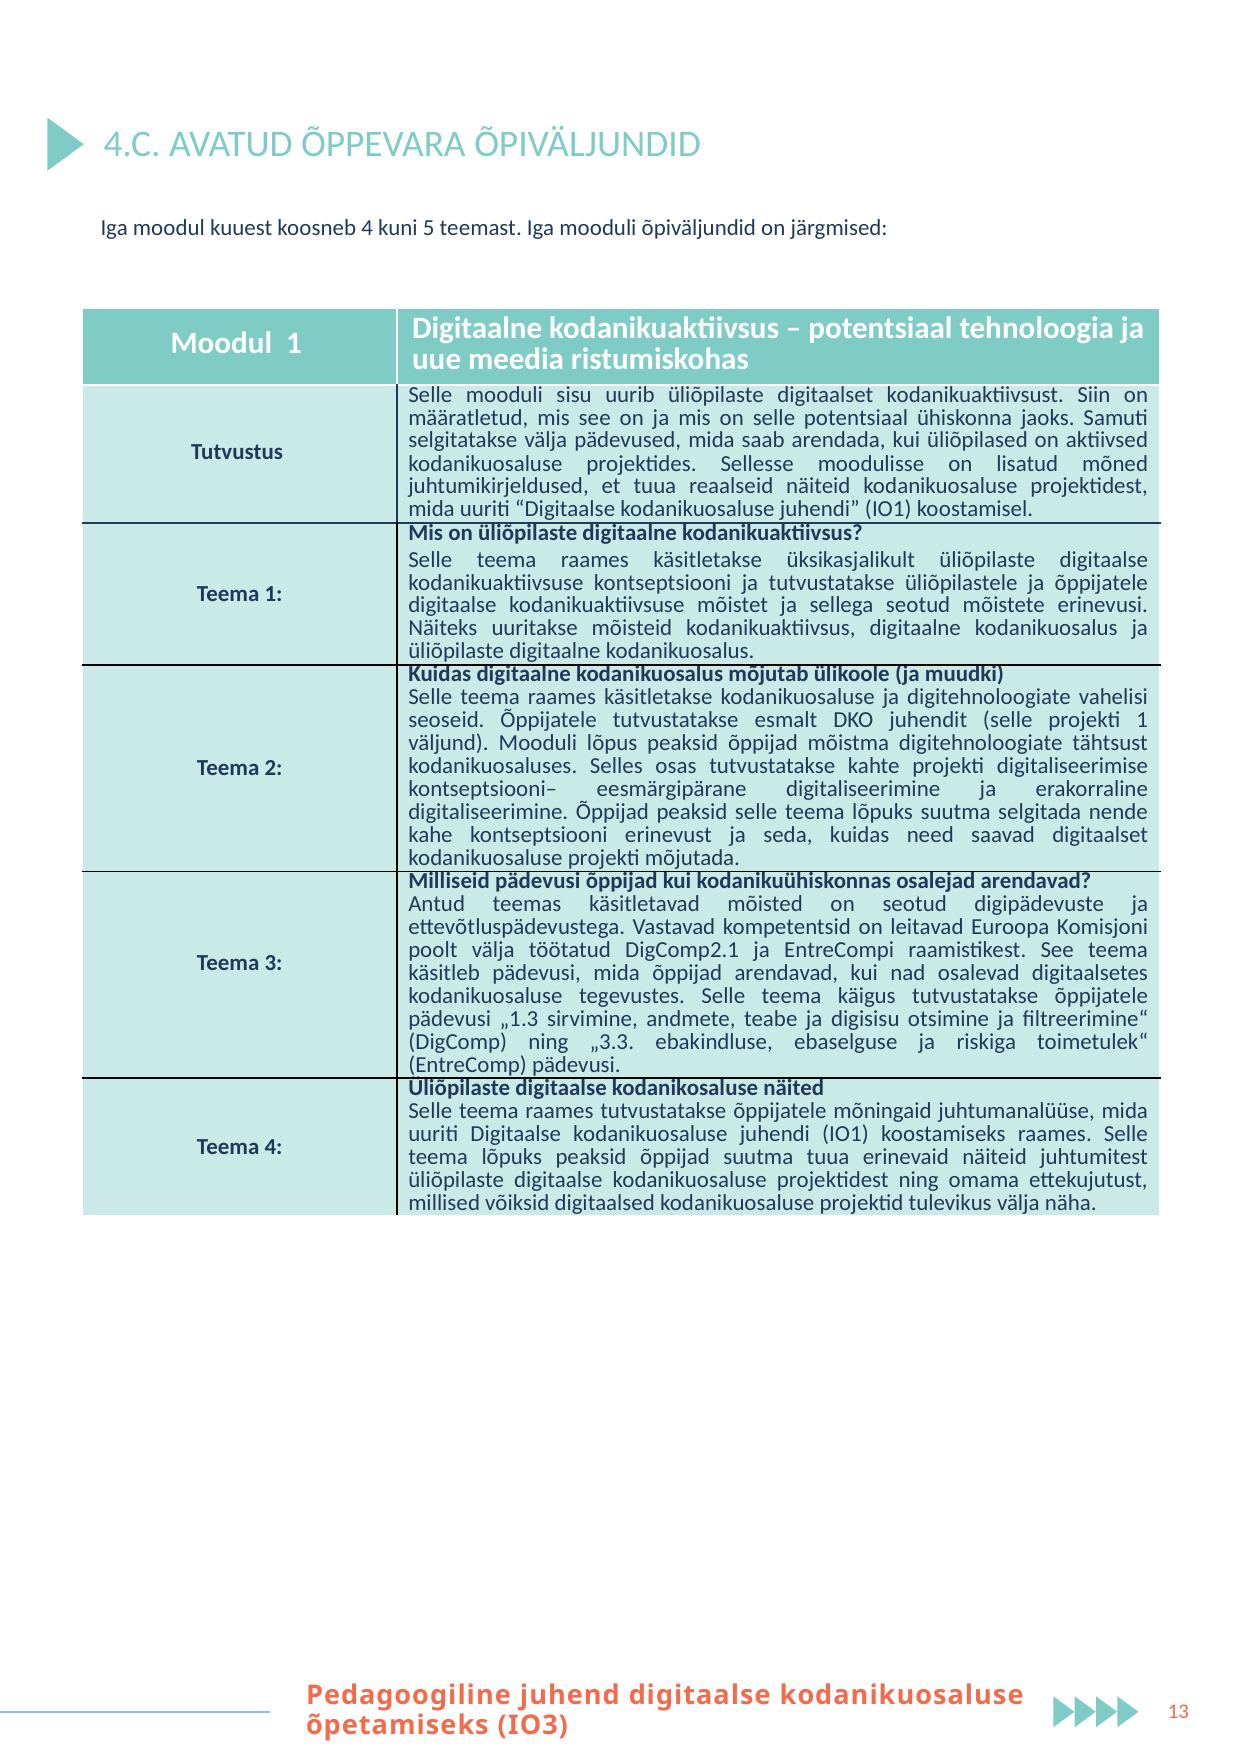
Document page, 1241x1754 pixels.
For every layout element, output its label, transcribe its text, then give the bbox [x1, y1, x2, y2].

list Pedagoogiline juhend digitaalse kodanikuosaluse õpetamiseks (IO3) [290, 1669, 1065, 1753]
table_cell Teema 4: [83, 1079, 396, 1215]
list 4.C. AVATUD ÕPPEVARA ÕPIVÄLJUNDID [88, 92, 1161, 197]
table_header Digitaalne kodanikuaktiivsus – potentsiaal tehnoloogia ja uue meedia ristumiskohas [398, 309, 1159, 384]
table_cell Teema 3: [83, 872, 396, 1077]
table_cell Teema 2: [83, 666, 396, 871]
text_box [47, 117, 84, 171]
list Iga moodul kuuest koosneb 4 kuni 5 teemast. Iga mooduli õpiväljundid on järgmised: [85, 208, 1158, 292]
table_cell Teema 1: [83, 524, 396, 664]
table_cell Üliõpilaste digitaalse kodanikosaluse näited Selle teema raames tutvustatakse õppijatele mõningaid juhtumanalüüse, mida uuriti Digitaalse kodanikuosaluse juhendi (IO1) koostamiseks raames. Selle teema lõpuks peaksid õppijad suutma tuua erinevaid näiteid juhtumitest üliõpilaste digitaalse kodanikuosaluse projektidest ning omama ettekujutust, millised võiksid digitaalsed kodanikuosaluse projektid tulevikus välja näha. [398, 1079, 1159, 1215]
table_cell Kuidas digitaalne kodanikuosalus mõjutab ülikoole (ja muudki) Selle teema raames käsitletakse kodanikuosaluse ja digitehnoloogiate vahelisi seoseid. Õppijatele tutvustatakse esmalt DKO juhendit (selle projekti 1 väljund). Mooduli lõpus peaksid õppijad mõistma digitehnoloogiate tähtsust kodanikuosaluses. Selles osas tutvustatakse kahte projekti digitaliseerimise kontseptsiooni– eesmärgipärane digitaliseerimine ja erakorraline digitaliseerimine. Õppijad peaksid selle teema lõpuks suutma selgitada nende kahe kontseptsiooni erinevust ja seda, kuidas need saavad digitaalset kodanikuosaluse projekti mõjutada. [398, 666, 1159, 871]
table_cell Selle mooduli sisu uurib üliõpilaste digitaalset kodanikuaktiivsust. Siin on määratletud, mis see on ja mis on selle potentsiaal ühiskonna jaoks. Samuti selgitatakse välja pädevused, mida saab arendada, kui üliõpilased on aktiivsed kodanikuosaluse projektides. Sellesse moodulisse on lisatud mõned juhtumikirjeldused, et tuua reaalseid näiteid kodanikuosaluse projektidest, mida uuriti “Digitaalse kodanikuosaluse juhendi” (IO1) koostamisel. [398, 386, 1159, 522]
table_cell Mis on üliõpilaste digitaalne kodanikuaktiivsus? Selle teema raames käsitletakse üksikasjalikult üliõpilaste digitaalse kodanikuaktiivsuse kontseptsiooni ja tutvustatakse üliõpilastele ja õppijatele digitaalse kodanikuaktiivsuse mõistet ja sellega seotud mõistete erinevusi. Näiteks uuritakse mõisteid kodanikuaktiivsus, digitaalne kodanikuosalus ja üliõpilaste digitaalne kodanikuosalus. [398, 524, 1159, 664]
table_cell Milliseid pädevusi õppijad kui kodanikuühiskonnas osalejad arendavad? Antud teemas käsitletavad mõisted on seotud digipädevuste ja ettevõtluspädevustega. Vastavad kompetentsid on leitavad Euroopa Komisjoni poolt välja töötatud DigComp2.1 ja EntreCompi raamistikest. See teema käsitleb pädevusi, mida õppijad arendavad, kui nad osalevad digitaalsetes kodanikuosaluse tegevustes. Selle teema käigus tutvustatakse õppijatele pädevusi „1.3 sirvimine, andmete, teabe ja digisisu otsimine ja filtreerimine“ (DigComp) ning „3.3. ebakindluse, ebaselguse ja riskiga toimetulek“ (EntreComp) pädevusi. [398, 872, 1159, 1077]
table_cell Tutvustus [83, 386, 396, 522]
table_header Moodul 1 [83, 309, 396, 384]
